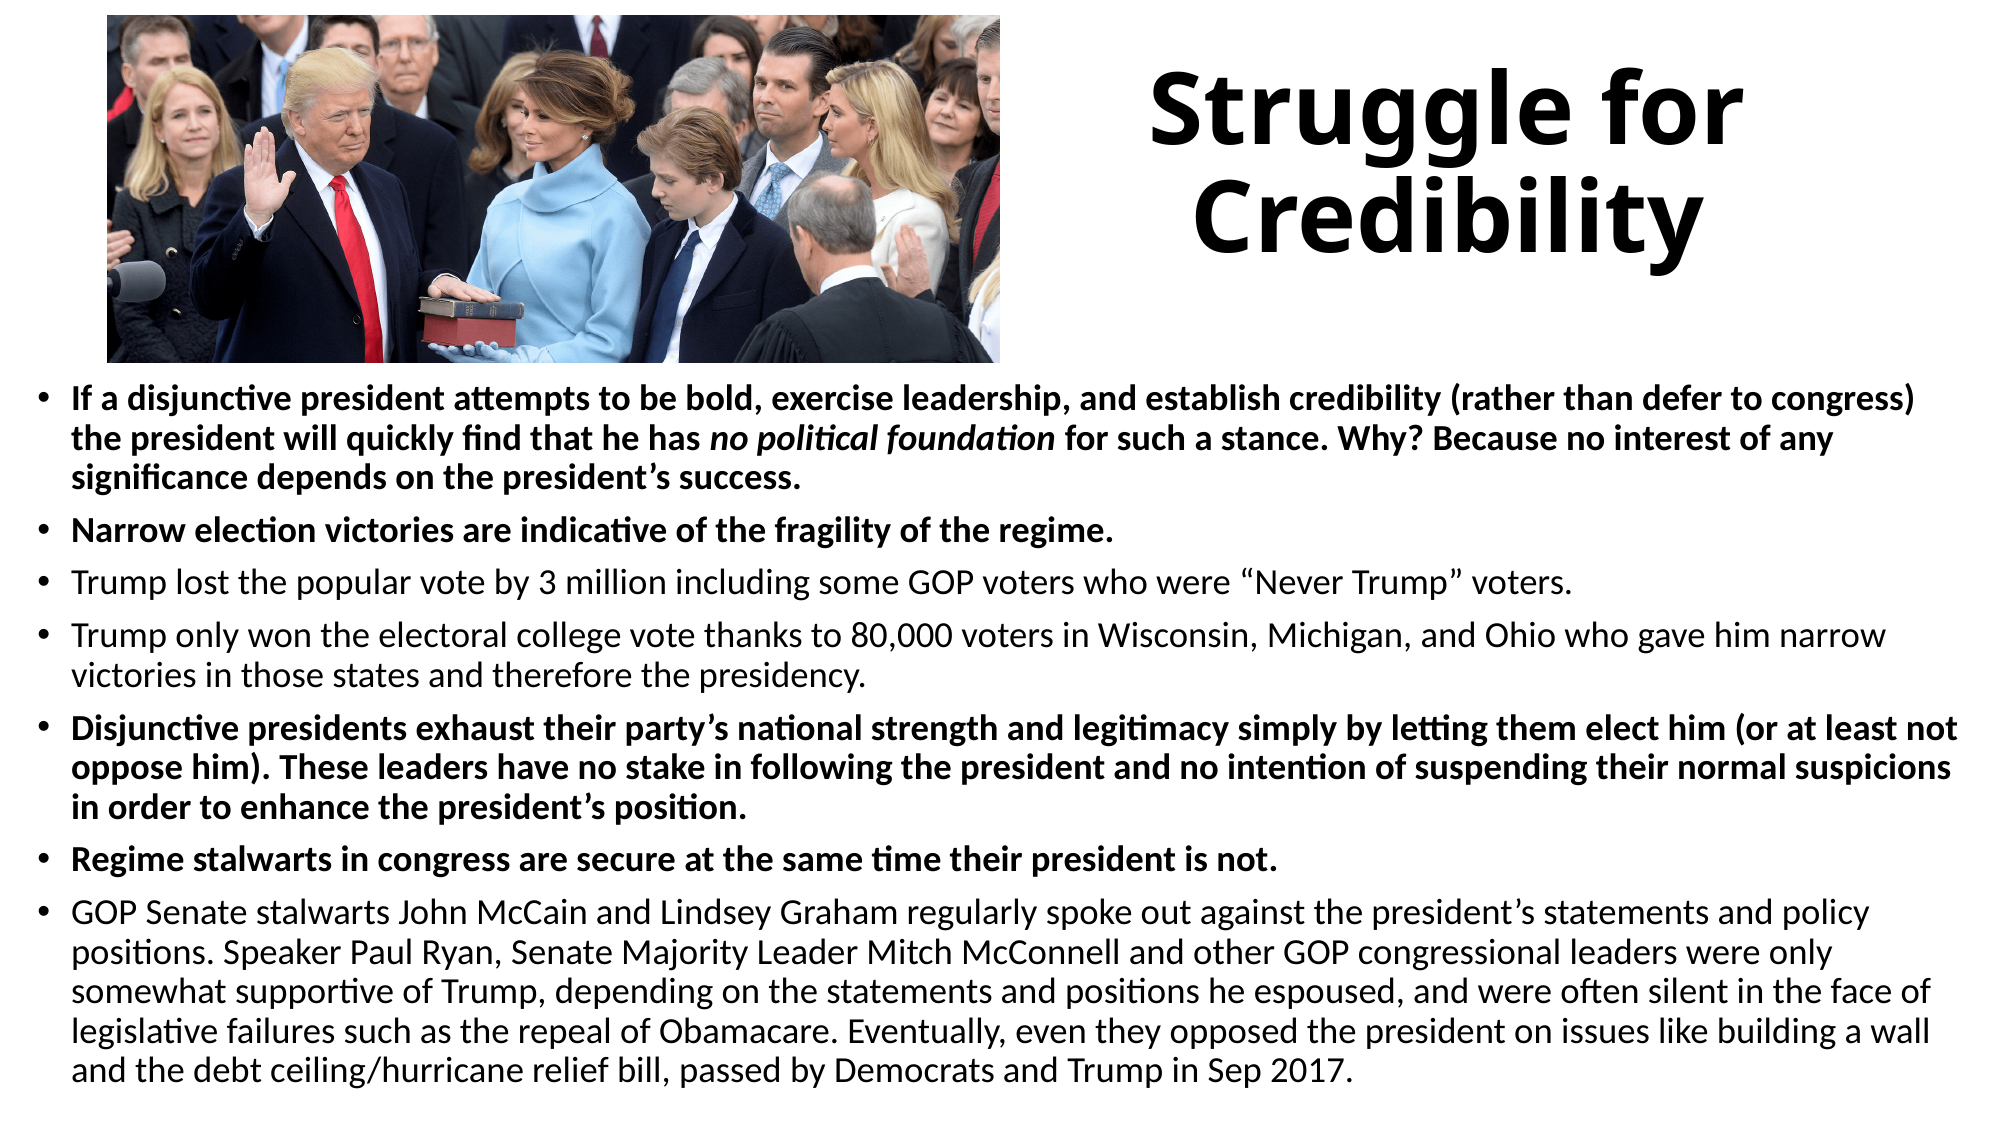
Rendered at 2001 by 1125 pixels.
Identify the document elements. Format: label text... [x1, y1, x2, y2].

title Struggle for Credibility [1033, 15, 1863, 317]
list If a disjunctive president attempts to be bold, exercise leadership, and establish credibility (rather than defer to congress) the president will quickly find that he has no political foundation for such a stance. Why? Because no interest of any significance depends on the president’s success. Narrow election victories are indicative of the fragility of the regime. Trump lost the popular vote by 3 million including some GOP voters who were “Never Trump” voters. Trump only won the electoral college vote thanks to 80,000 voters in Wisconsin, Michigan, and Ohio who gave him narrow victories in those states and therefore the presidency. Disjunctive presidents exhaust their party’s national strength and legitimacy simply by letting them elect him (or at least not oppose him). These leaders have no stake in following the president and no intention of suspending their normal suspicions in order to enhance the president’s position. Regime stalwarts in congress are secure at the same time their president is not. GOP Senate stalwarts John McCain and Lindsey Graham regularly spoke out against the president’s statements and policy positions. Speaker Paul Ryan, Senate Majority Leader Mitch McConnell and other GOP congressional leaders were only somewhat supportive of Trump, depending on the statements and positions he espoused, and were often silent in the face of legislative failures such as the repeal of Obamacare. Eventually, even they opposed the president on issues like building a wall and the debt ceiling/hurricane relief bill, passed by Democrats and Trump in Sep 2017. [22, 371, 1977, 1109]
picture [107, 15, 1000, 363]
